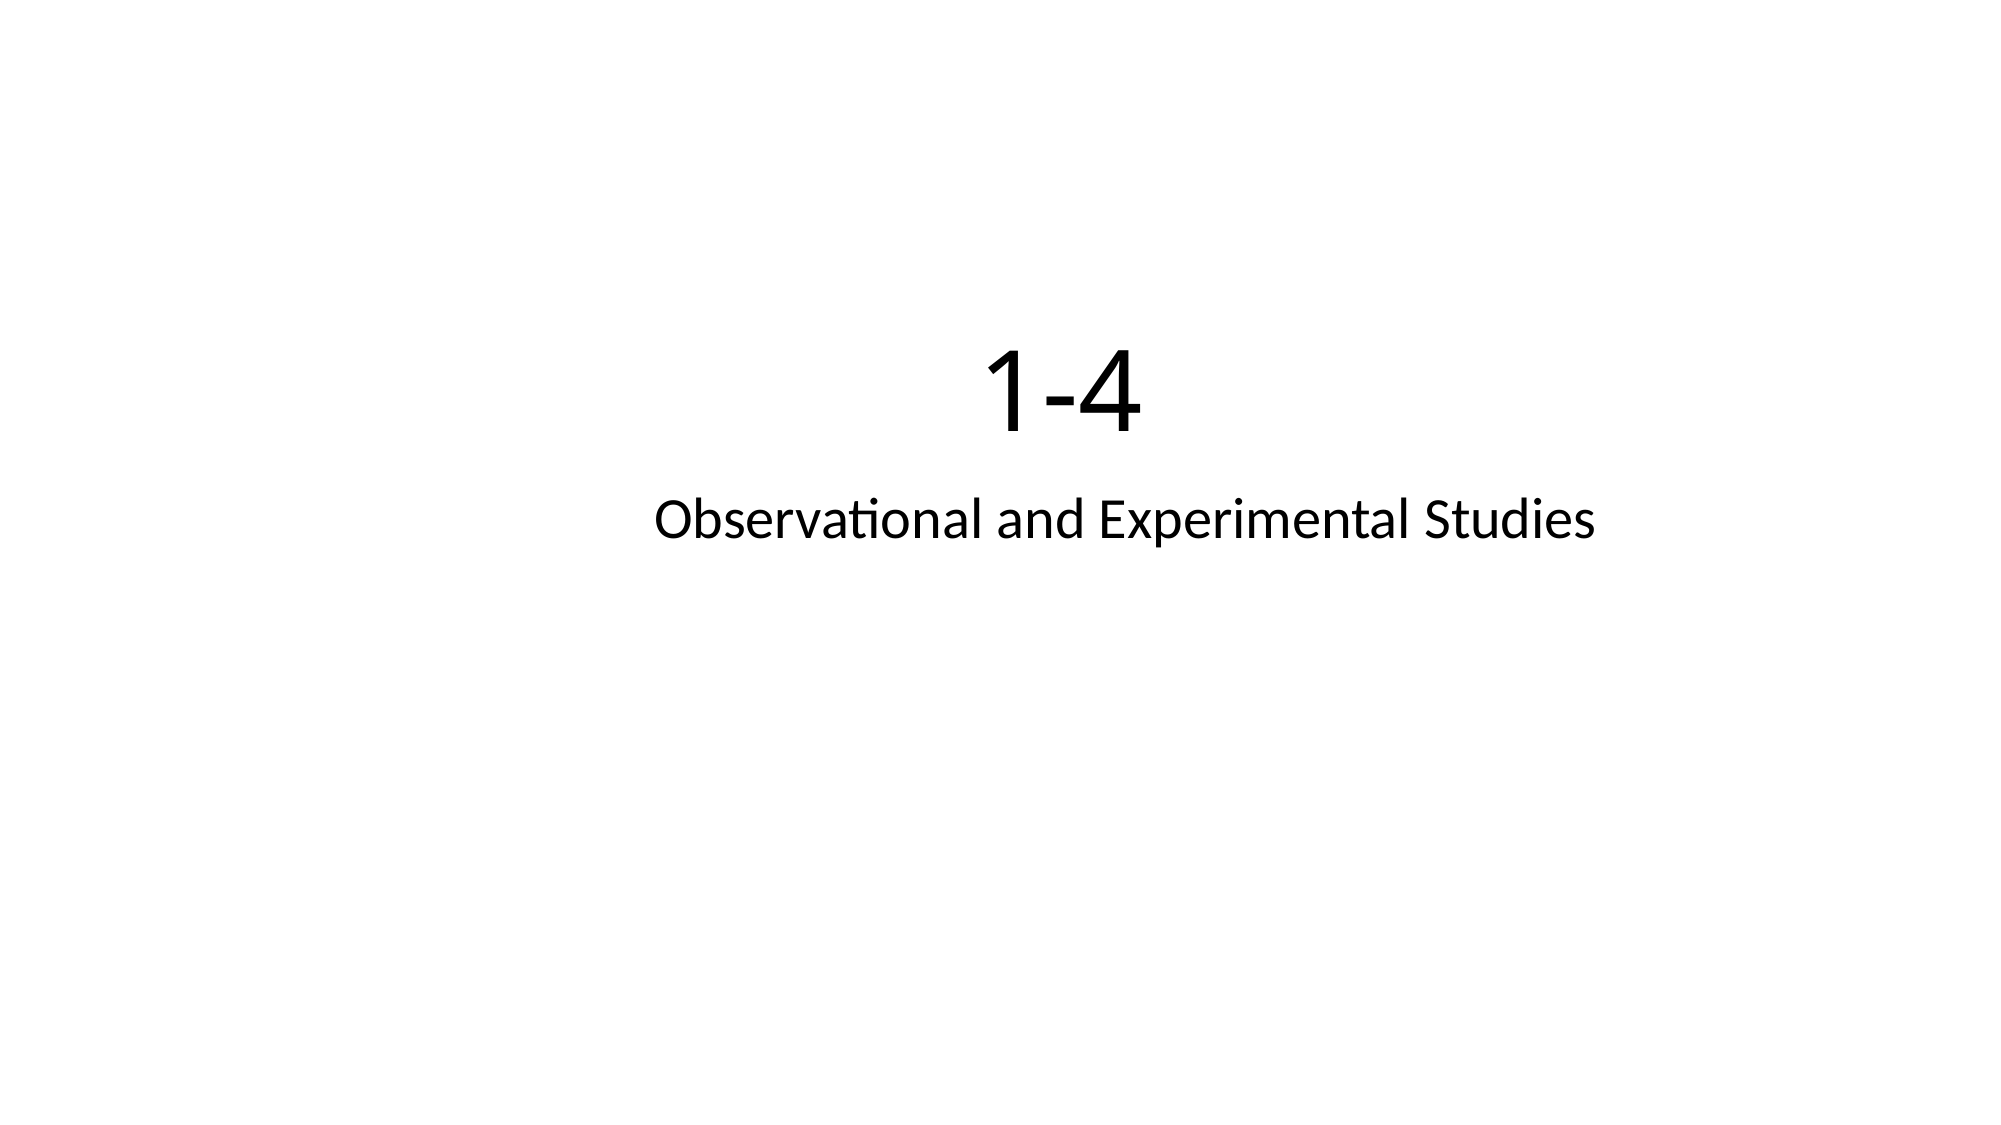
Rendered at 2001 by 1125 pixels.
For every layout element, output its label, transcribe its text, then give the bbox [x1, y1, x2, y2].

subtitle Observational and Experimental Studies [601, 480, 1650, 706]
title 1-4 [554, 152, 1568, 464]
